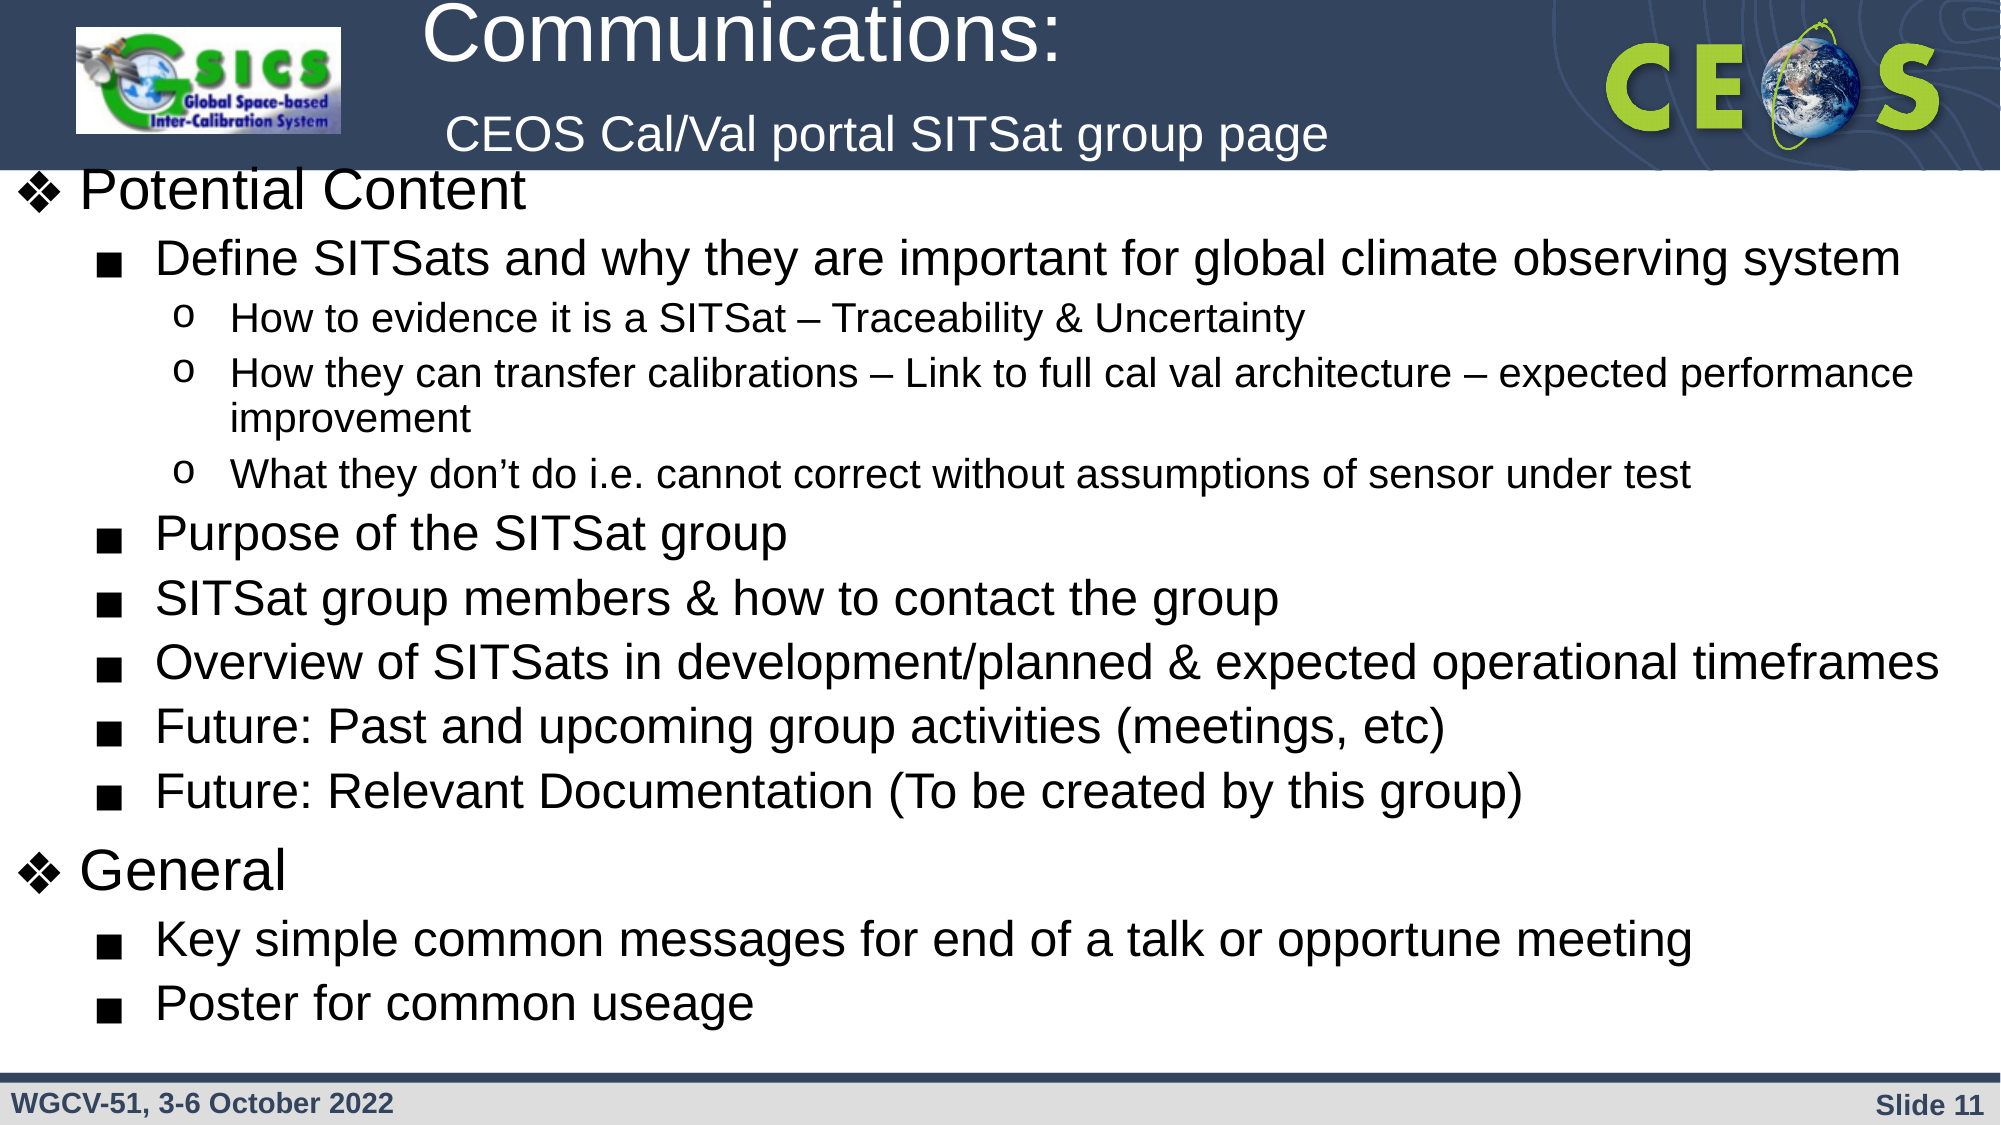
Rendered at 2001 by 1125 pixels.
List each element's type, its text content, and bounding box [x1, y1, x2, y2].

title Communications: CEOS Cal/Val portal SITSat group page [406, 0, 1622, 111]
picture [76, 27, 341, 135]
list Potential Content Define SITSats and why they are important for global climate observing system How to evidence it is a SITSat – Traceability & Uncertainty How they can transfer calibrations – Link to full cal val architecture – expected performance improvement What they don’t do i.e. cannot correct without assumptions of sensor under test Purpose of the SITSat group SITSat group members & how to contact the group Overview of SITSats in development/planned & expected operational timeframes Future: Past and upcoming group activities (meetings, etc) Future: Relevant Documentation (To be created by this group) General Key simple common messages for end of a talk or opportune meeting Poster for common useage [0, 151, 1961, 935]
picture [1606, 18, 1939, 150]
